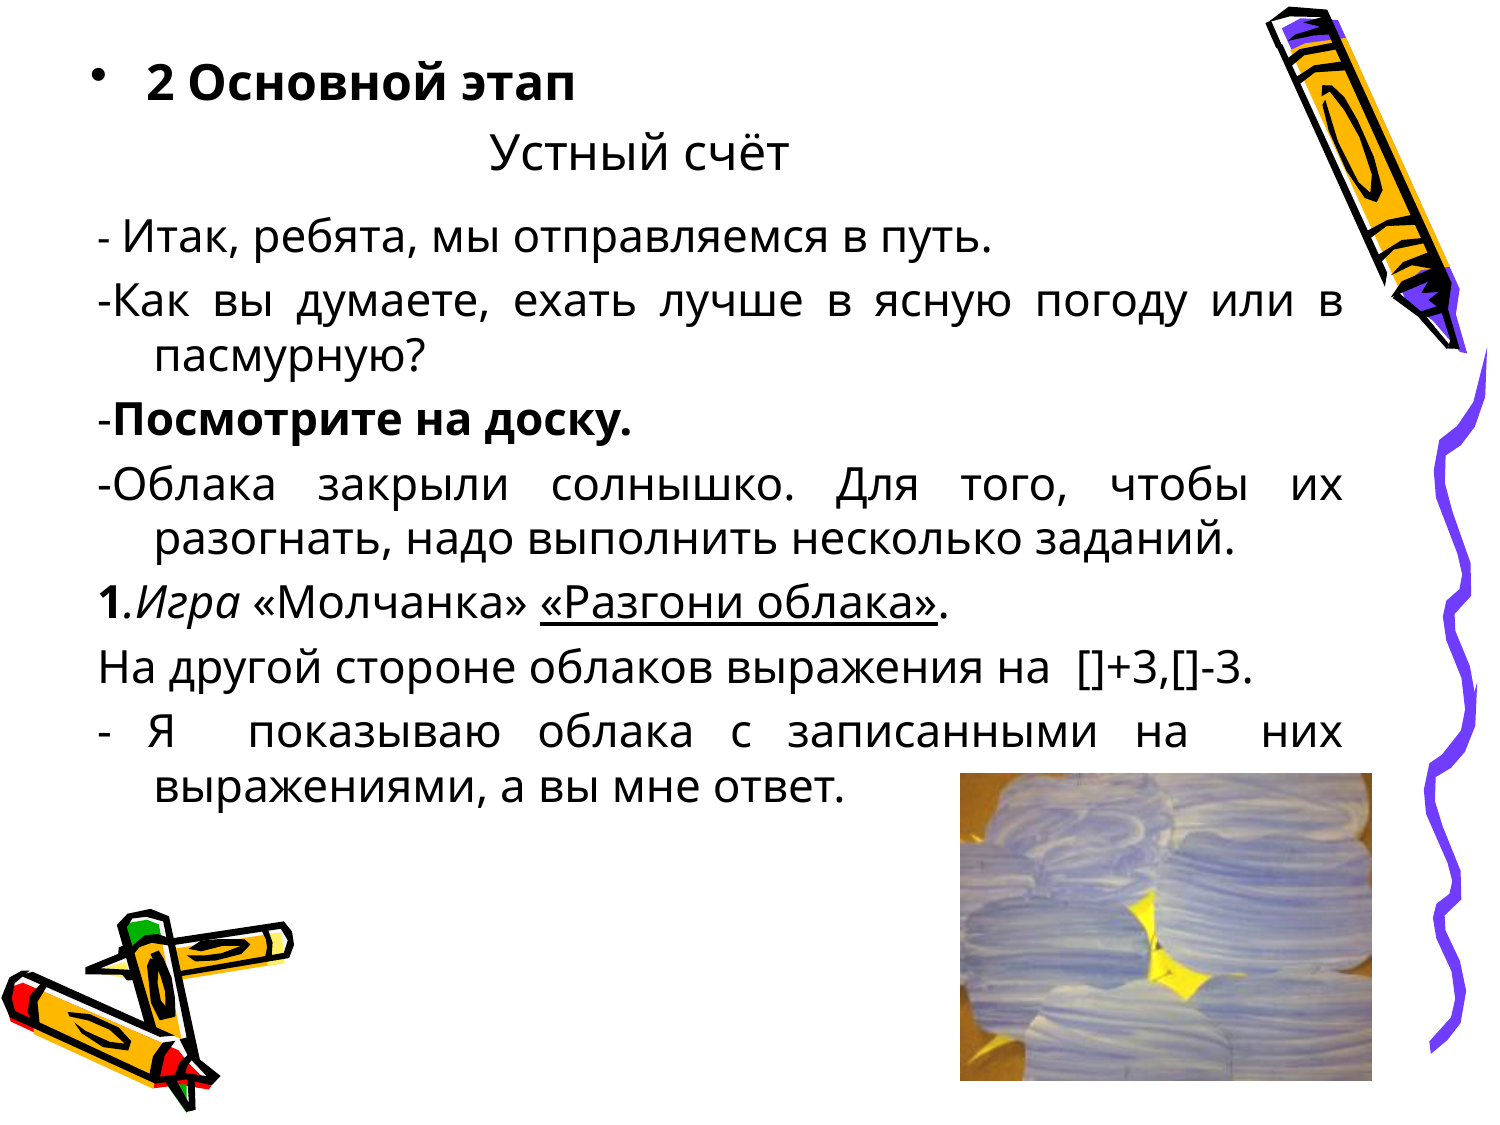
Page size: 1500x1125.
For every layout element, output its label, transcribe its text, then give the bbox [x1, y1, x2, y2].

list - Итак, ребята, мы отправляемся в путь. -Как вы думаете, ехать лучше в ясную погоду или в пасмурную? -Посмотрите на доску. -Облака закрыли солнышко. Для того, чтобы их разогнать, надо выполнить несколько заданий. 1.Игра «Молчанка» «Разгони облака». На другой стороне облаков выражения на []+3,[]-3. - Я показываю облака с записанными на них выражениями, а вы мне ответ. [81, 198, 1360, 915]
list 2 Основной этап Устный счёт [74, 42, 1219, 200]
picture [960, 773, 1372, 1082]
